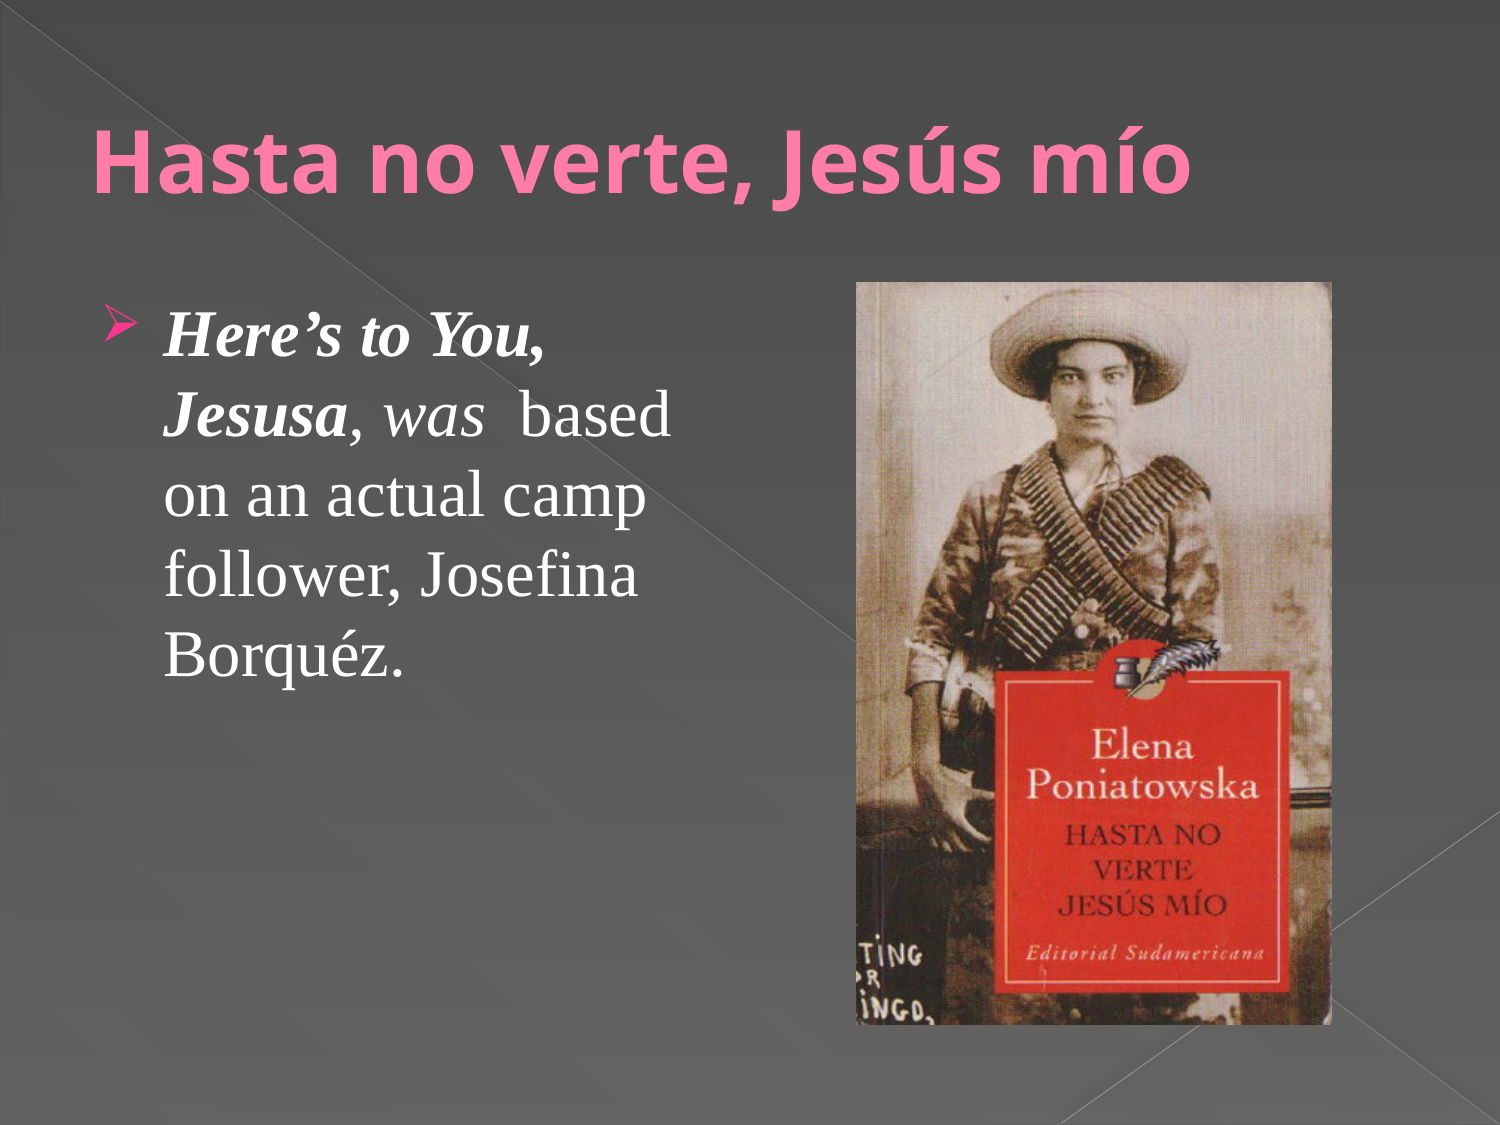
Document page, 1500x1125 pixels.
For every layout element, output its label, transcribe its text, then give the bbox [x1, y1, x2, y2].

list Here’s to You, Jesusa, was based on an actual camp follower, Josefina Borquéz. [75, 282, 738, 1025]
title Hasta no verte, Jesús mío [75, 43, 1425, 274]
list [855, 282, 1332, 1026]
